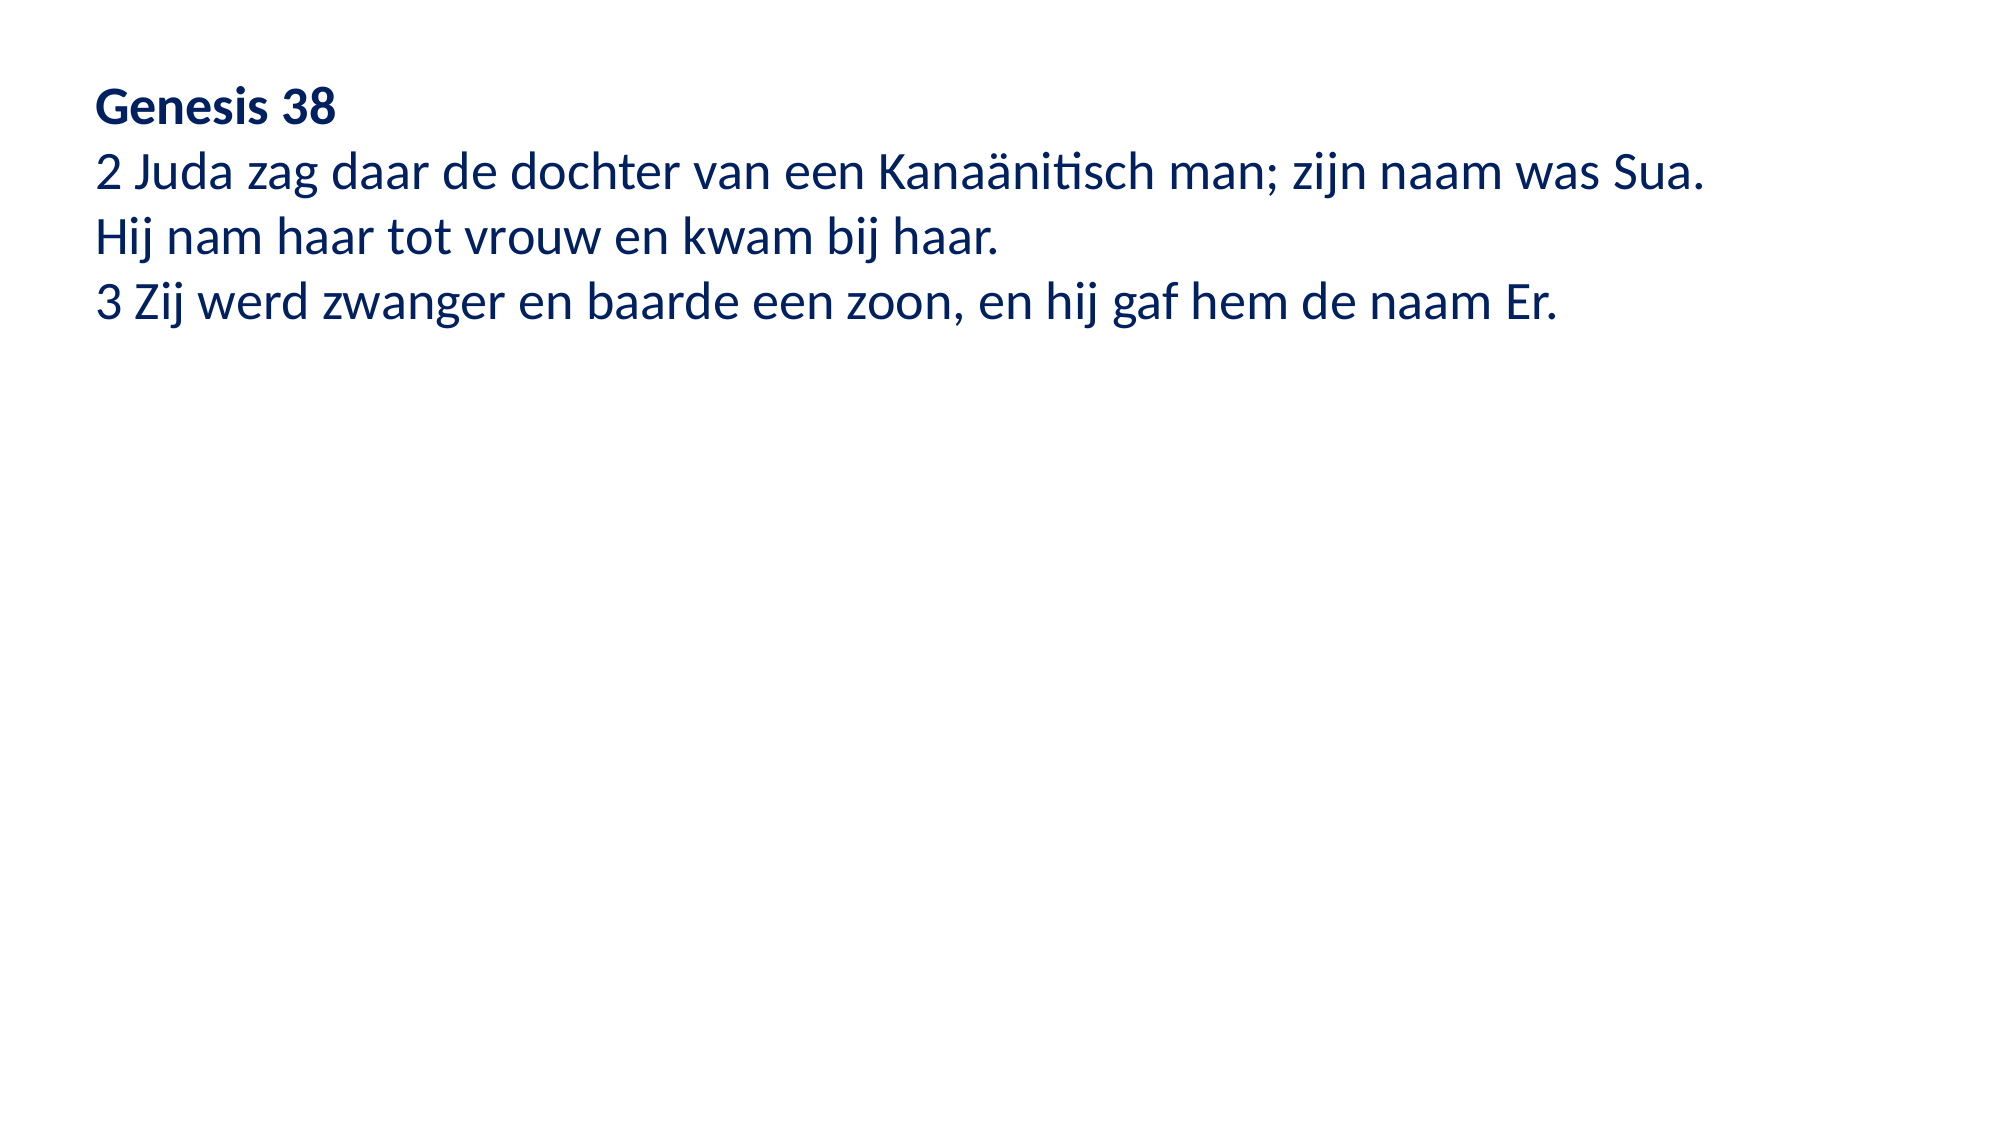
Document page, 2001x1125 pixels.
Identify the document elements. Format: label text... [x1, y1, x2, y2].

text_box Genesis 38 2 Juda zag daar de dochter van een Kanaänitisch man; zijn naam was Sua. Hij nam haar tot vrouw en kwam bij haar. 3 Zij werd zwanger en baarde een zoon, en hij gaf hem de naam Er. [80, 62, 1770, 338]
